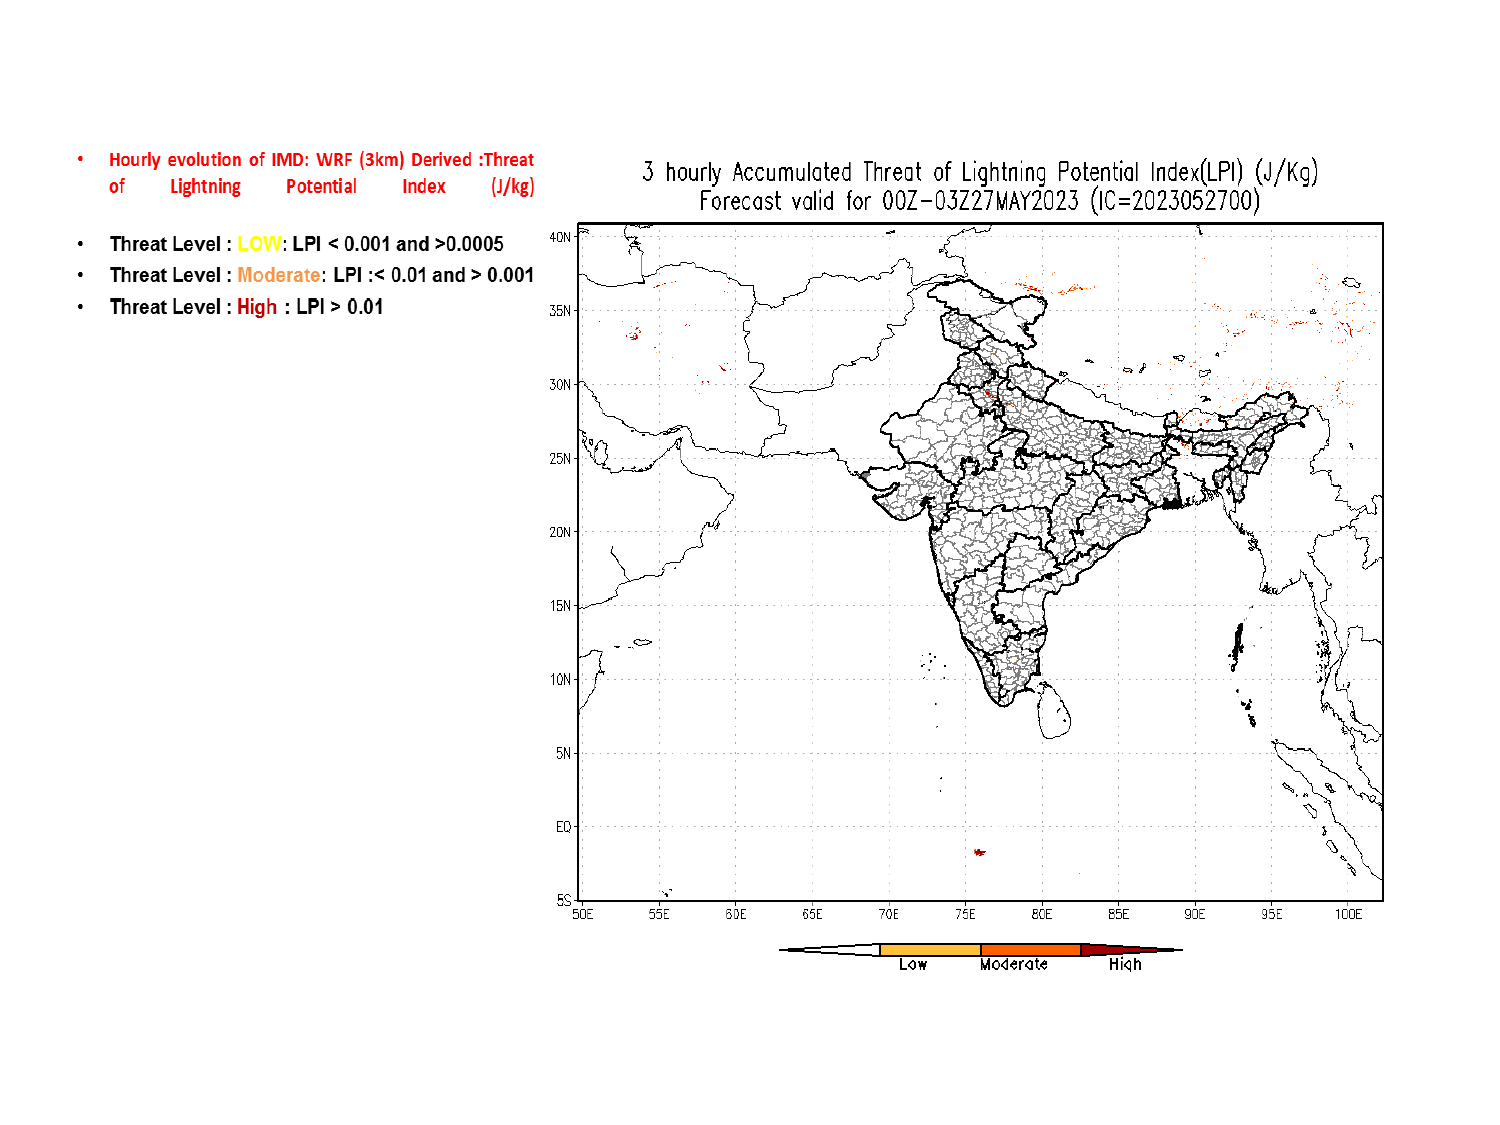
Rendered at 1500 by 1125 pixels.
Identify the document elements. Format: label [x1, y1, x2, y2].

picture [74, 149, 1426, 976]
